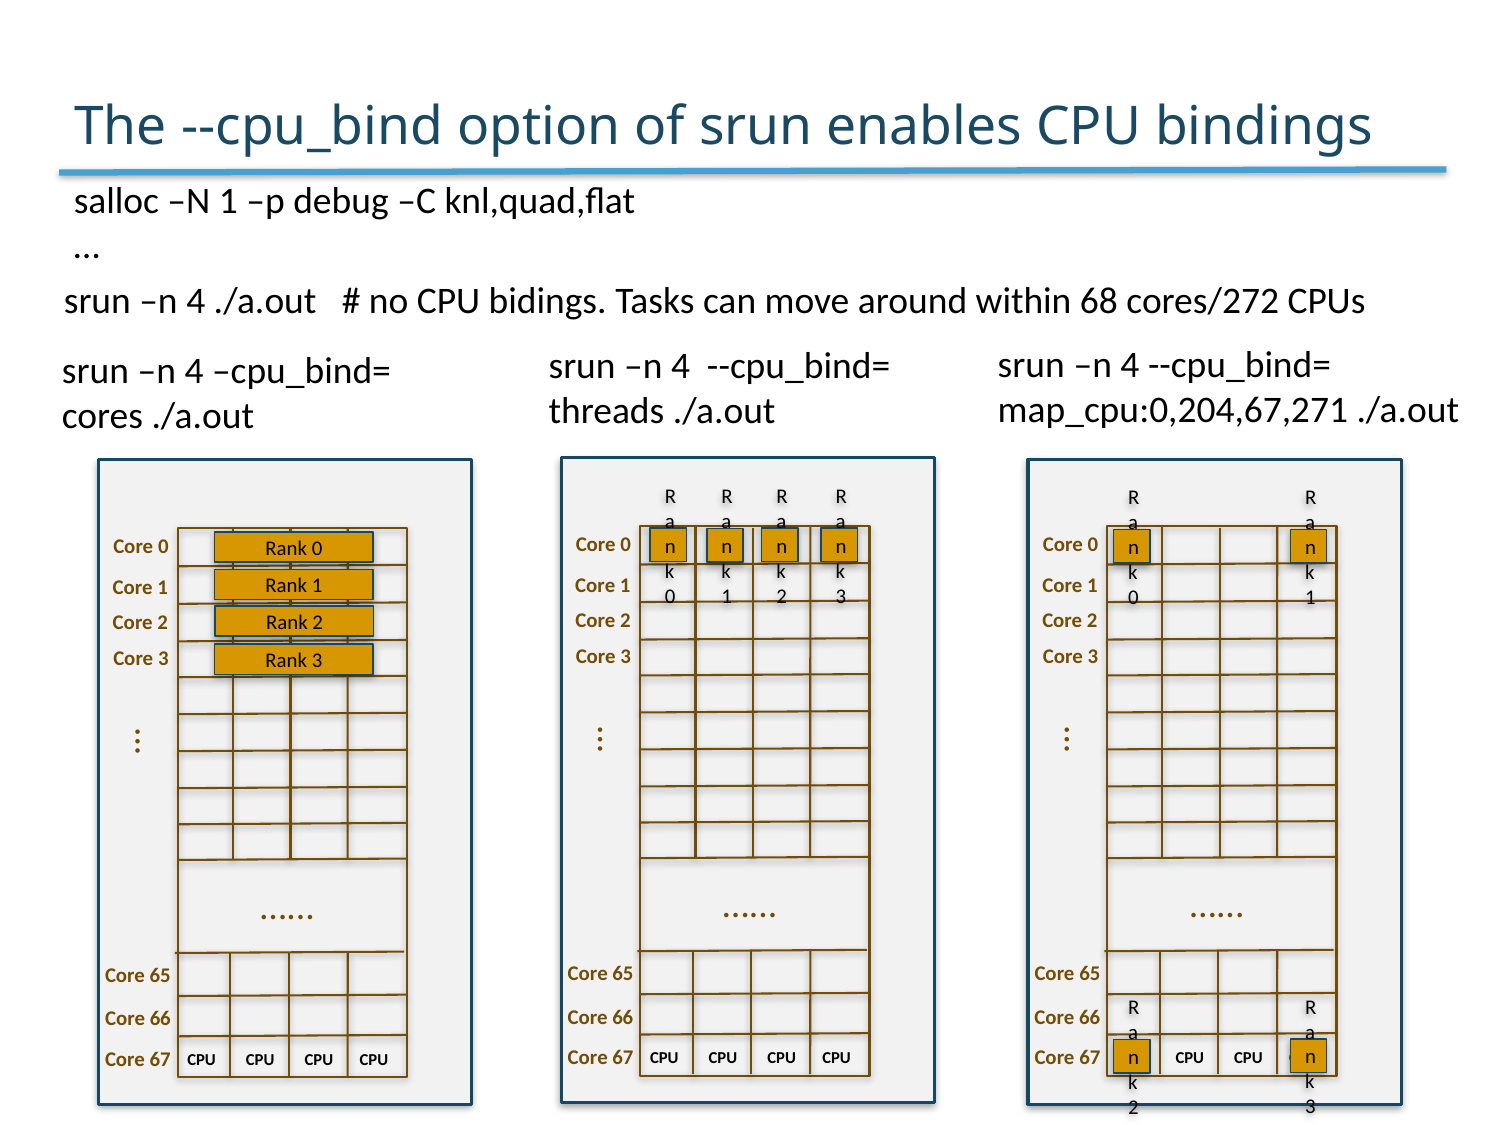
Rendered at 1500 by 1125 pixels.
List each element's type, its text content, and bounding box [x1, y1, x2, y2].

text_box srun –n 4 ./a.out # no CPU bidings. Tasks can move around within 68 cores/272 CPUs [48, 268, 1500, 329]
text_box srun –n 4 --cpu_bind= threads ./a.out [533, 333, 965, 438]
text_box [1019, 458, 1402, 1105]
text_box srun –n 4 --cpu_bind= map_cpu:0,204,67,271 ./a.out [982, 332, 1500, 438]
title The --cpu_bind option of srun enables CPU bindings [59, 29, 1425, 156]
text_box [552, 457, 935, 1104]
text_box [89, 459, 472, 1105]
text_box salloc –N 1 –p debug –C knl,quad,flat … [59, 168, 947, 274]
text_box srun –n 4 –cpu_bind= cores ./a.out [47, 338, 523, 444]
